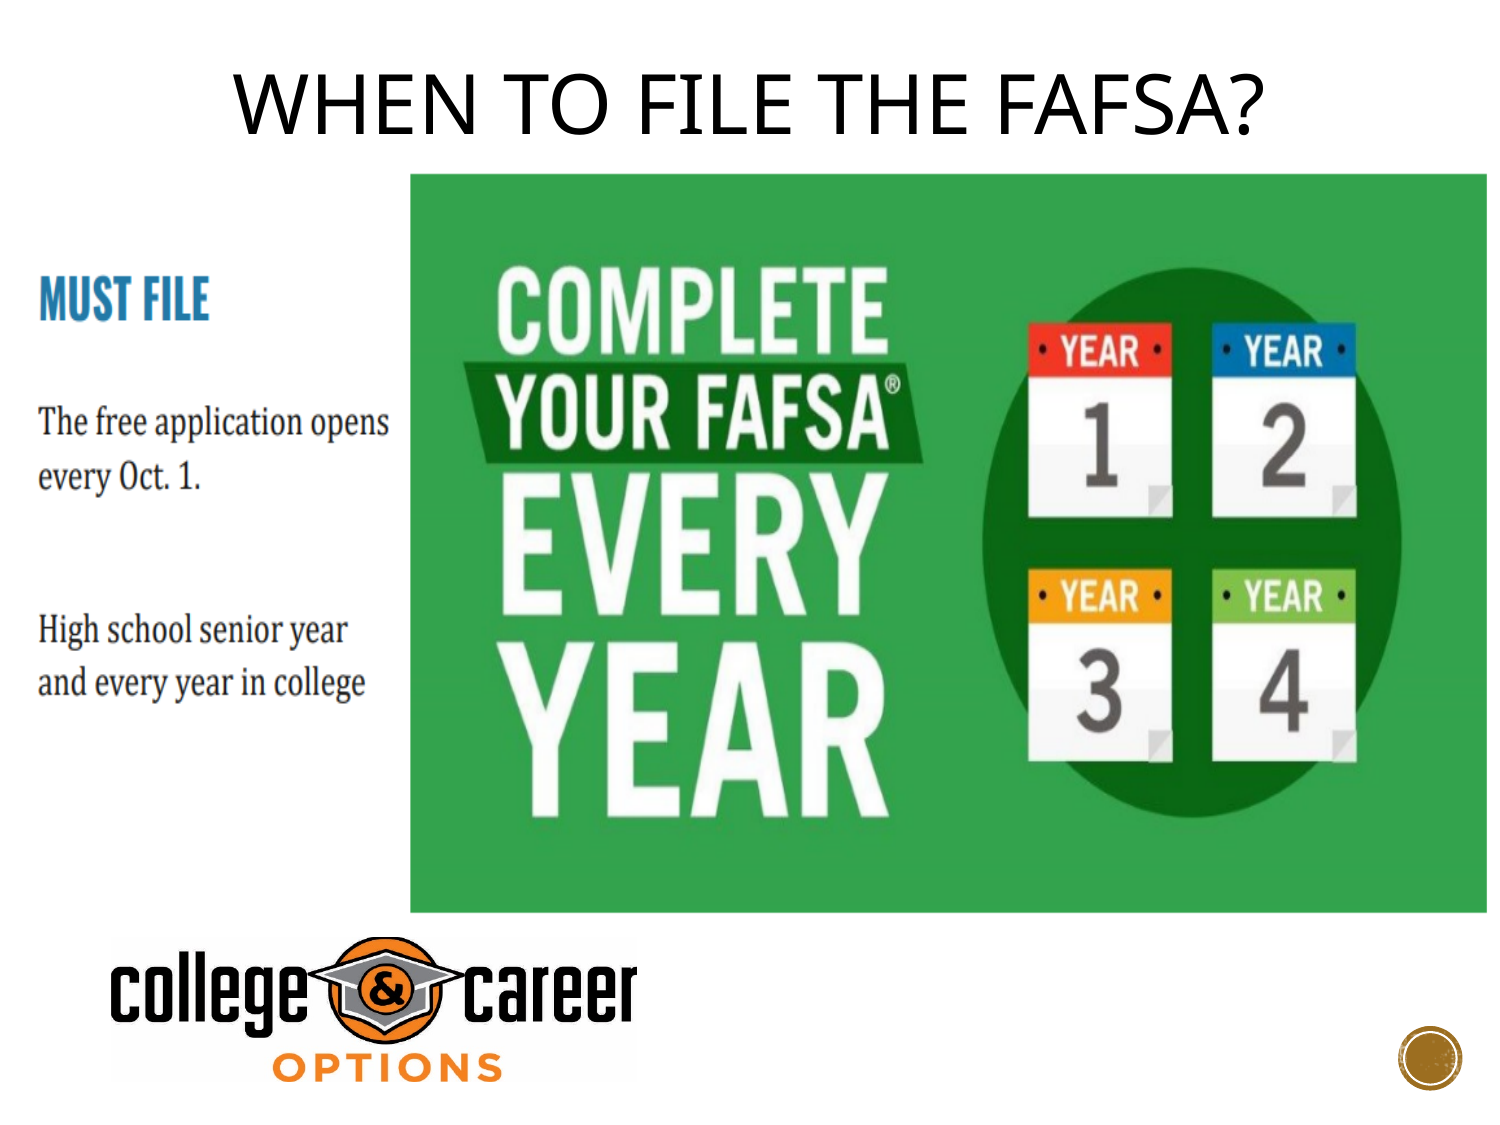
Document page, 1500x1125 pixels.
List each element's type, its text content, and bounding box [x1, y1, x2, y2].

text_box WHEN TO FILE THE FAFSA? [112, 43, 1388, 159]
picture [111, 937, 637, 1082]
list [29, 164, 1497, 933]
